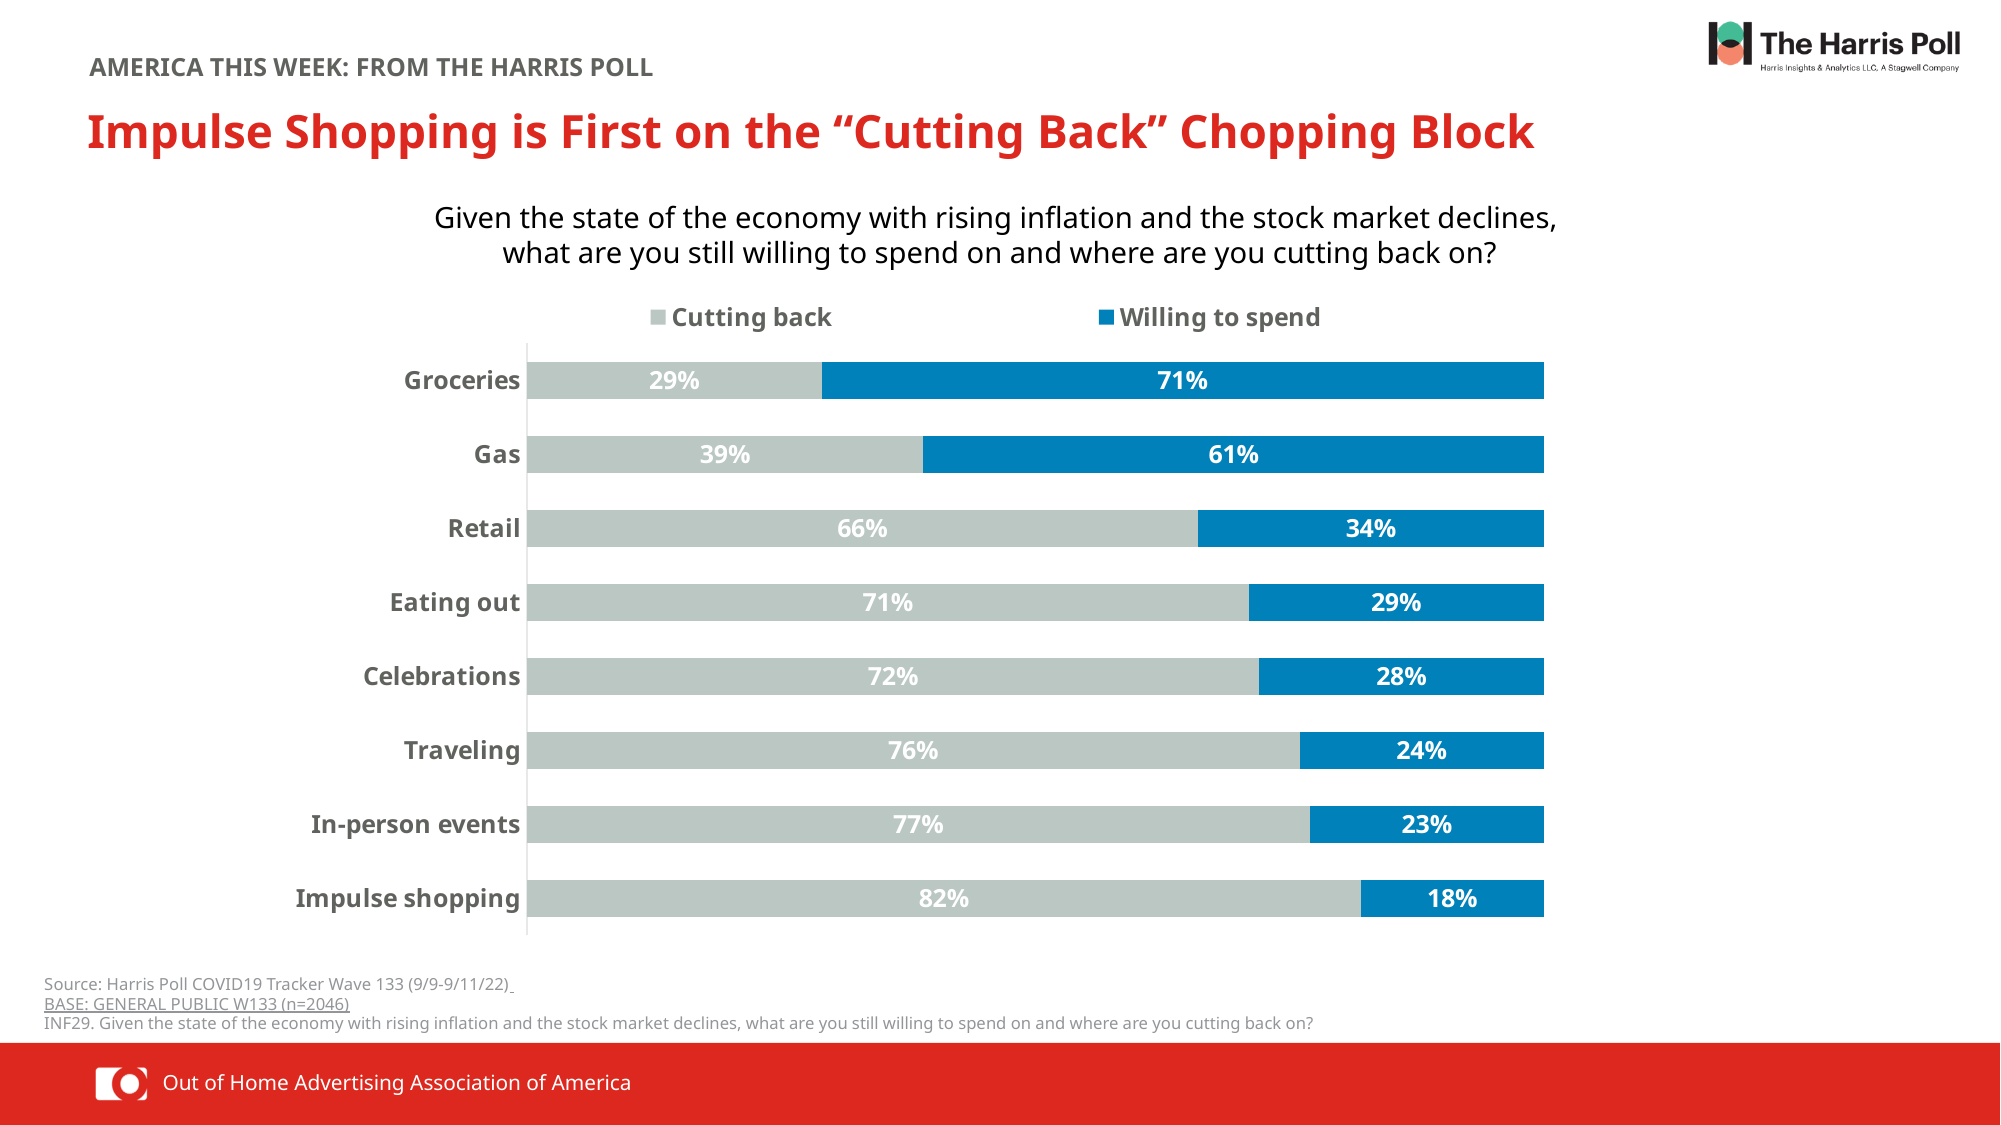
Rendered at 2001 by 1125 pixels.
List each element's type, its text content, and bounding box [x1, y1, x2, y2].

title Impulse Shopping is First on the “Cutting Back” Chopping Block [72, 95, 1913, 161]
text_box AMERICA THIS WEEK: FROM THE HARRIS POLL [74, 43, 700, 85]
picture [95, 1067, 148, 1101]
chart [0, 298, 1784, 953]
text_box Source: Harris Poll COVID19 Tracker Wave 133 (9/9-9/11/22) BASE: GENERAL PUBLIC W133 (n=2046) INF29. Given the state of the economy with rising inflation and the stock market declines, what are you still willing to spend on and where are you cutting back on? [29, 965, 1547, 1041]
text_box Given the state of the economy with rising inflation and the stock market declines, what are you still willing to spend on and where are you cutting back on? [249, 191, 1750, 278]
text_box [1665, 0, 2000, 95]
